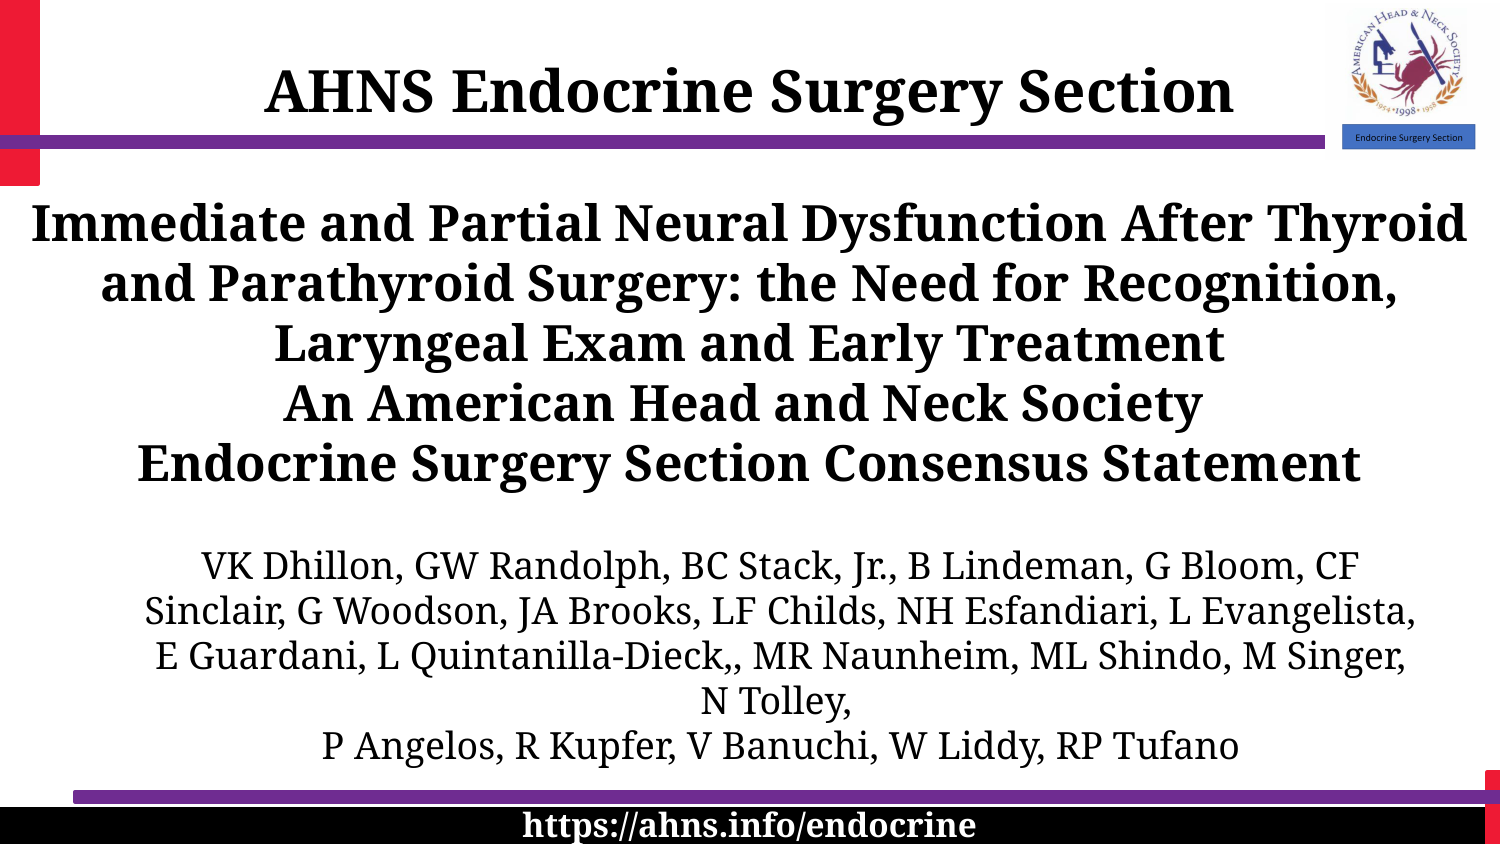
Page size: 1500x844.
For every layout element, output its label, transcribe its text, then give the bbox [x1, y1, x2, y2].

list Immediate and Partial Neural Dysfunction After Thyroid and Parathyroid Surgery: the Need for Recognition, Laryngeal Exam and Early Treatment An American Head and Neck Society Endocrine Surgery Section Consensus Statement [0, 184, 1500, 503]
list VK Dhillon, GW Randolph, BC Stack, Jr., B Lindeman, G Bloom, CF Sinclair, G Woodson, JA Brooks, LF Childs, NH Esfandiari, L Evangelista, E Guardani, L Quintanilla-Dieck,, MR Naunheim, ML Shindo, M Singer, N Tolley, P Angelos, R Kupfer, V Banuchi, W Liddy, RP Tufano [125, 534, 1438, 710]
